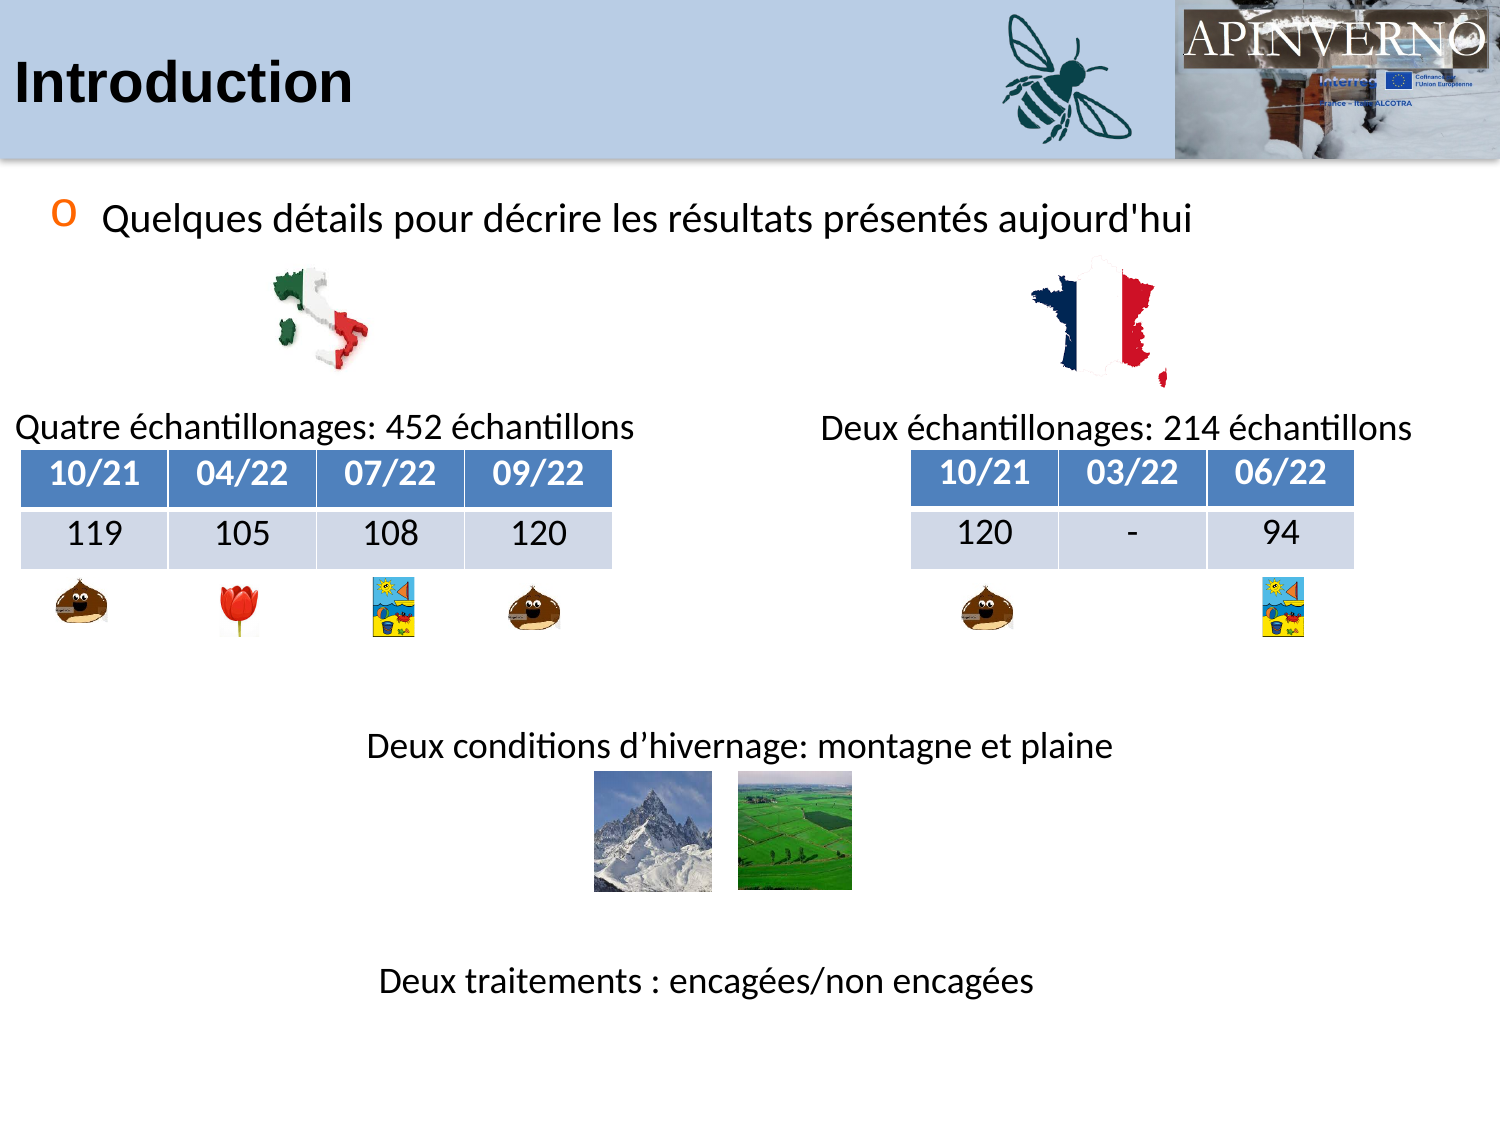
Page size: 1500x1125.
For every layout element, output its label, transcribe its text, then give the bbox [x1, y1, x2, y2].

table_header 07/22 [317, 450, 464, 507]
table_cell 120 [465, 512, 612, 569]
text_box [594, 770, 852, 892]
table_header 09/22 [465, 450, 612, 507]
table_cell 105 [169, 512, 316, 569]
text_box Quelques détails pour décrire les résultats présentés aujourd'hui [34, 136, 1500, 250]
table_cell - [1059, 512, 1206, 569]
table_cell 119 [21, 512, 167, 569]
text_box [55, 576, 561, 637]
picture [1175, 0, 1500, 159]
picture [1031, 255, 1167, 388]
table_header 10/21 [911, 450, 1058, 506]
text_box Introduction [0, 0, 1173, 160]
text_box Quatre échantillonages: 452 échantillons [0, 372, 707, 658]
picture [1002, 14, 1132, 144]
table_cell 120 [911, 512, 1058, 569]
table_header 10/21 [21, 450, 167, 507]
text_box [961, 576, 1305, 637]
table_header 04/22 [169, 450, 316, 507]
table_header 03/22 [1059, 450, 1206, 506]
table_header 06/22 [1208, 450, 1354, 506]
table_cell 108 [317, 512, 464, 569]
table_cell 94 [1208, 512, 1354, 569]
text_box Deux conditions d’hivernage: montagne et plaine [351, 691, 1138, 774]
text_box Deux échantillonages: 214 échantillons [805, 373, 1497, 658]
picture [256, 255, 383, 381]
text_box Deux traitements : encagées/non encagées [364, 948, 1050, 1009]
